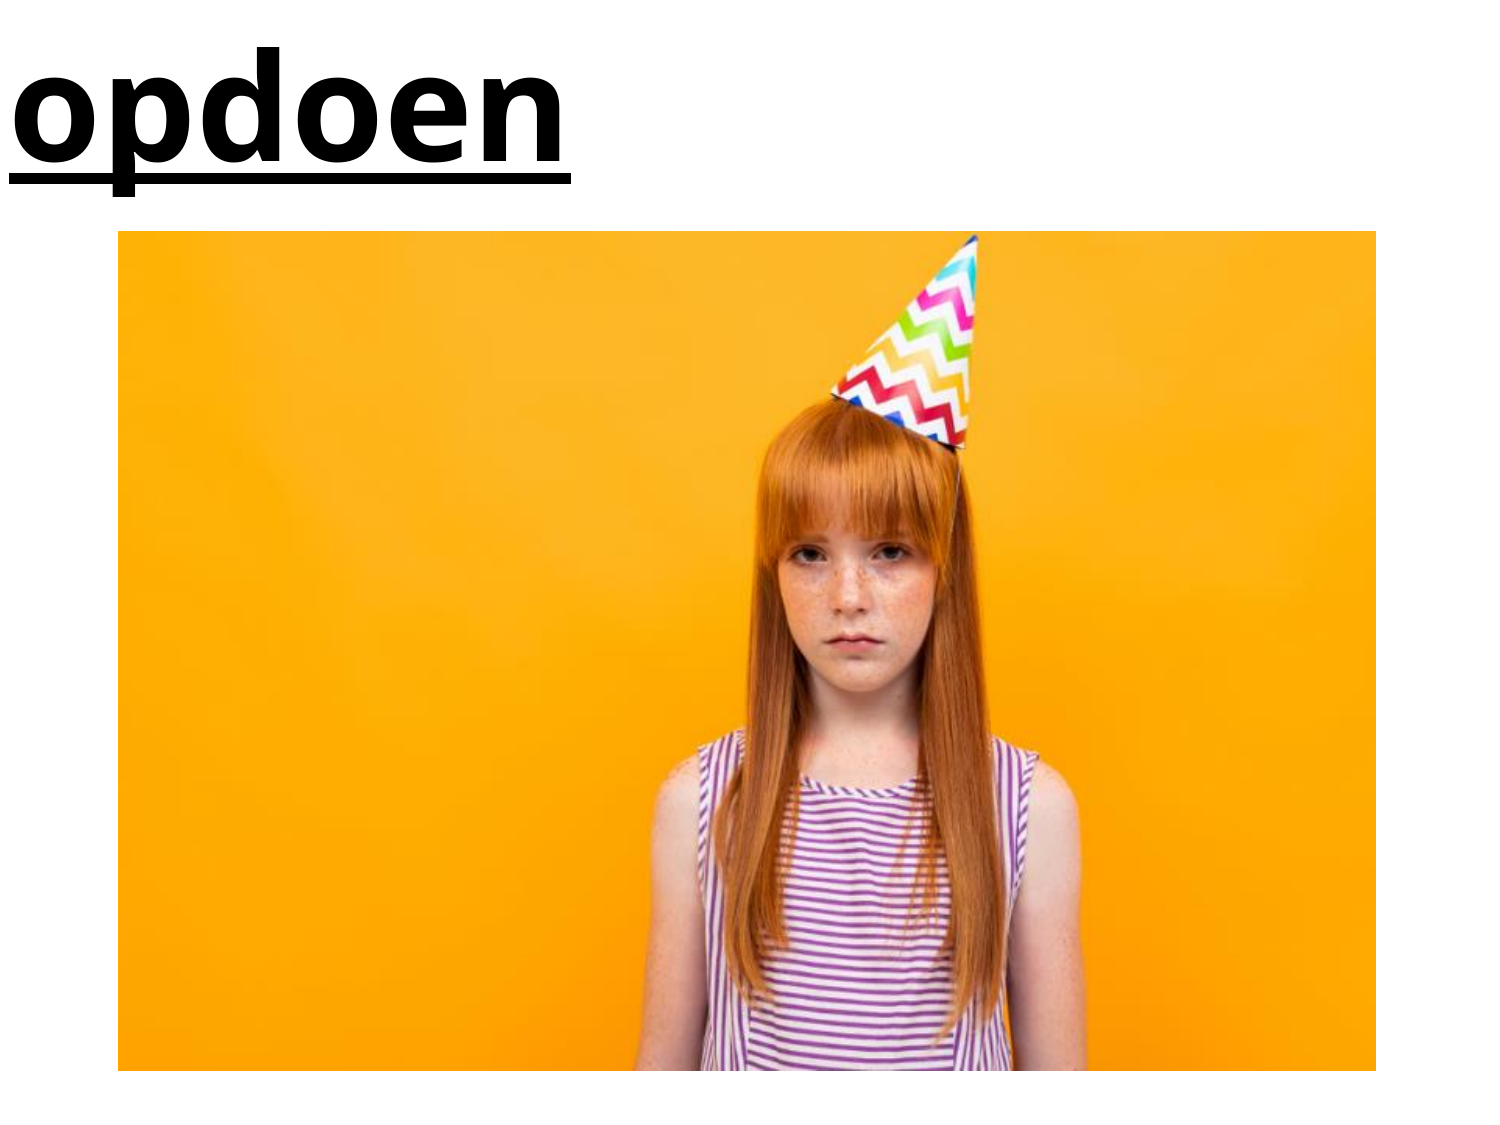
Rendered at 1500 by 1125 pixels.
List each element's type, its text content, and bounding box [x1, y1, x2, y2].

picture [117, 231, 1376, 1071]
text_box opdoen [0, 4, 1500, 199]
